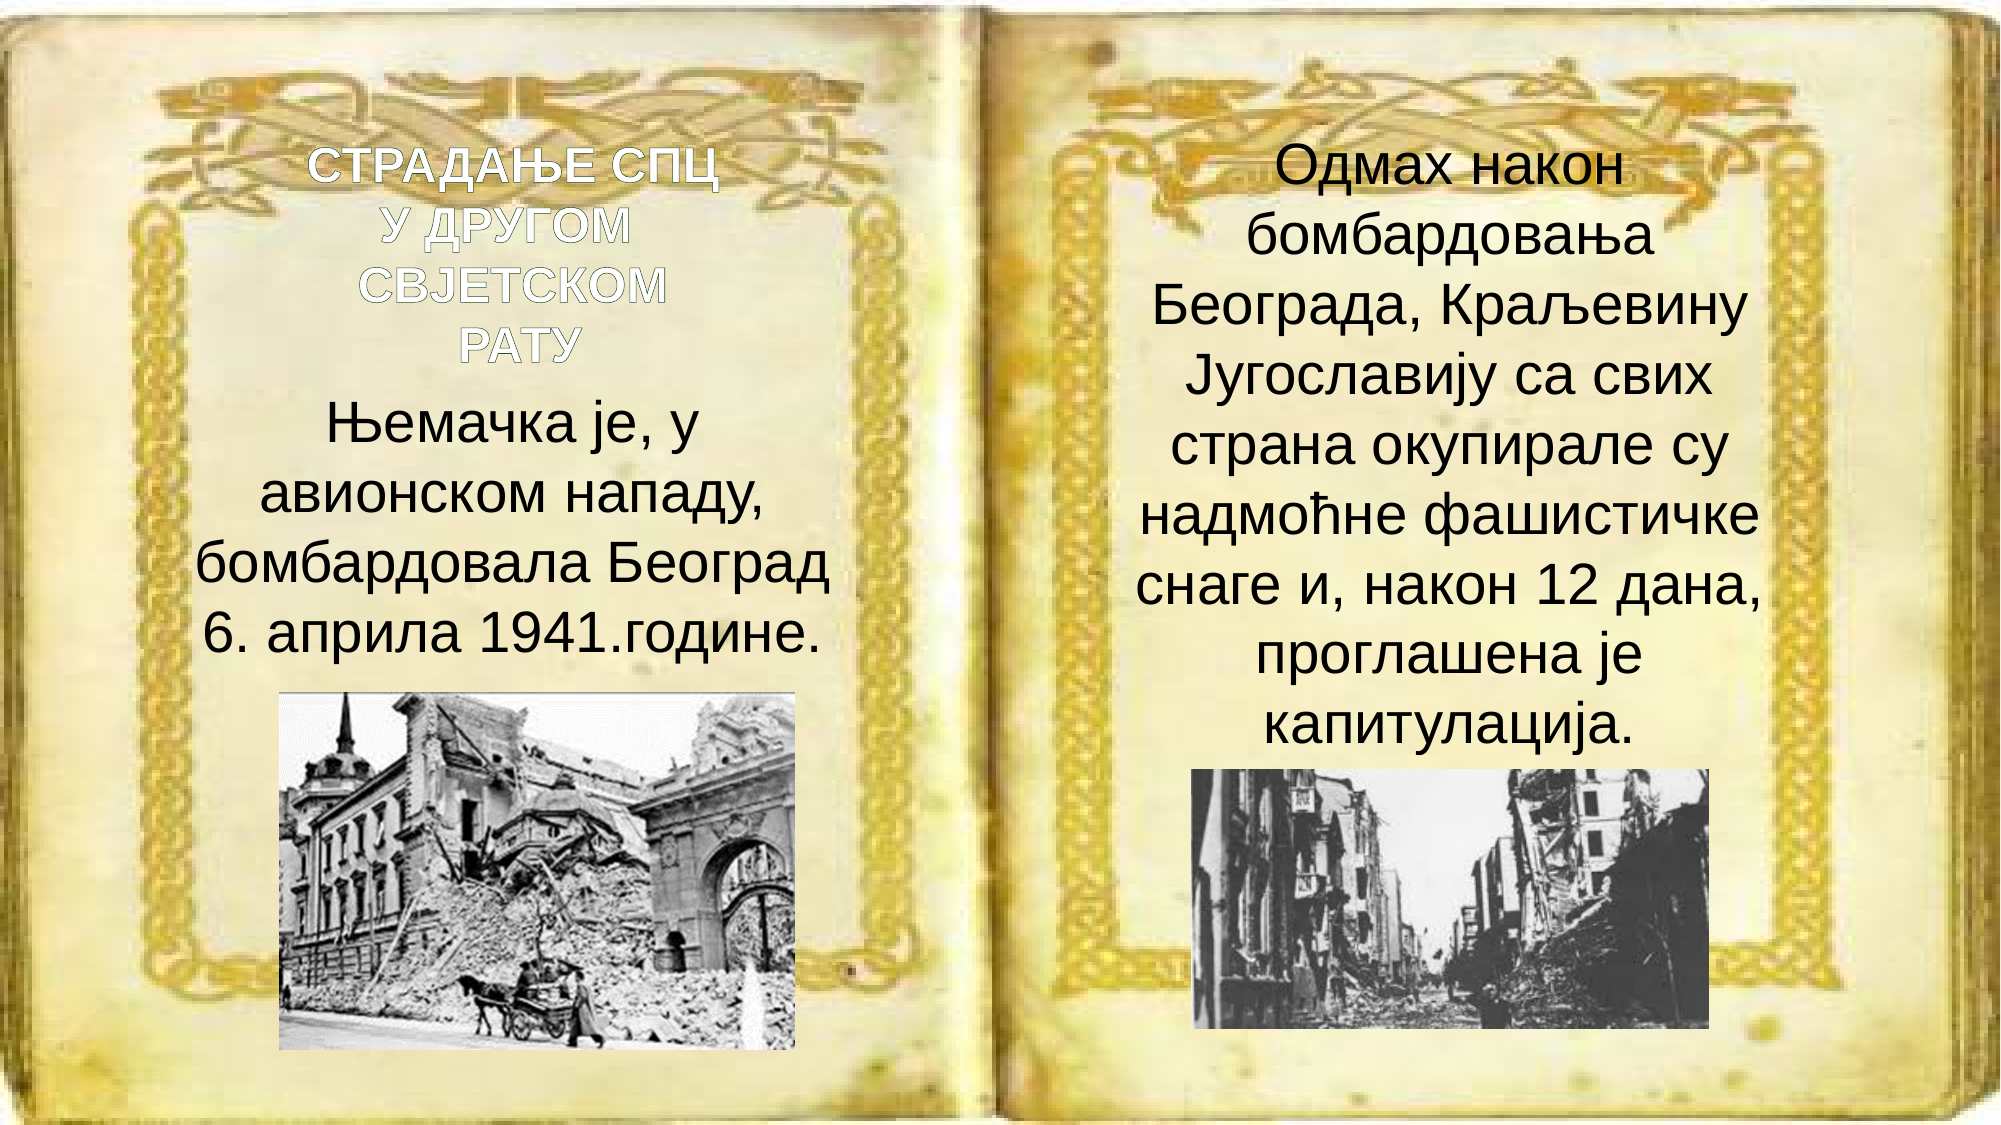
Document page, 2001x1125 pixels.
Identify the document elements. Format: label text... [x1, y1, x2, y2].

picture [0, 0, 2001, 1125]
text_box Одмах након бомбардовања Београда, Краљевину Југославију са свих страна окупирале су надмоћне фашистичке снаге и, након 12 дана, проглашена је капитулација. [1104, 118, 1796, 763]
text_box СТРАДАЊЕ СПЦ У ДРУГОМ СВЈЕТСКОМ РАТУ [241, 124, 785, 376]
text_box Њемачка је, у авионском нападу, бомбардовала Београд 6. априла 1941.године. [167, 376, 859, 672]
